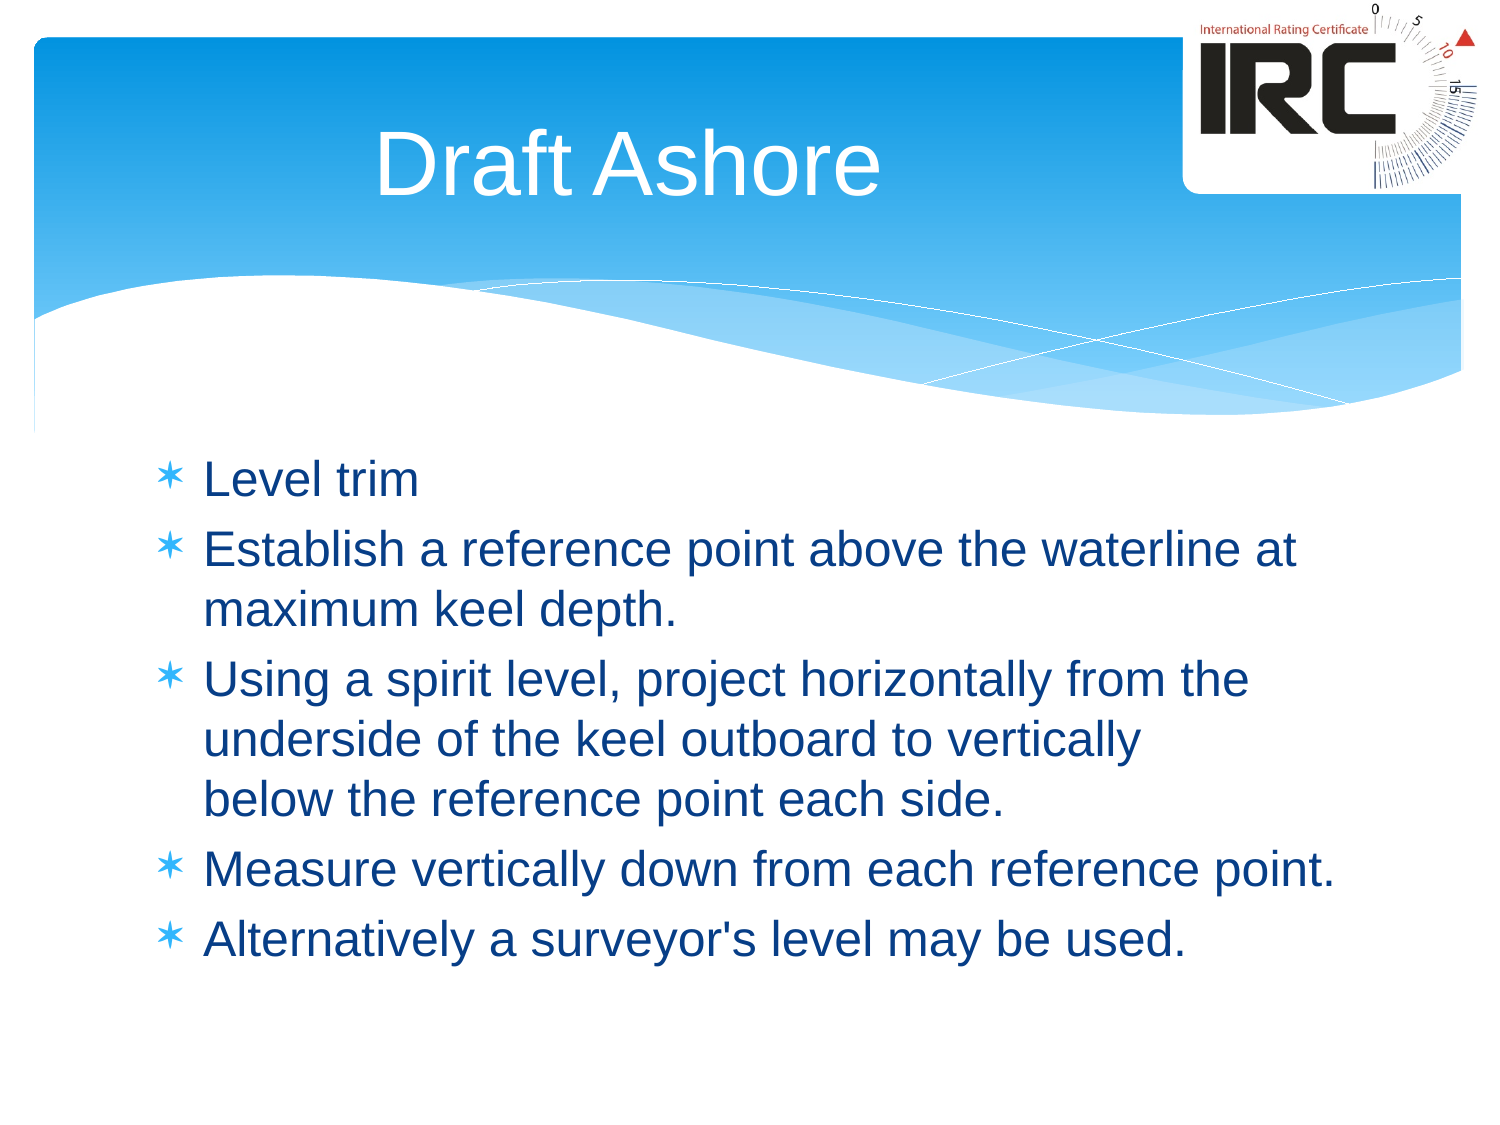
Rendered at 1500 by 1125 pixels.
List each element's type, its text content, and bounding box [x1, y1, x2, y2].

picture [1182, 0, 1496, 194]
title Draft Ashore [75, 55, 1183, 261]
list Level trim Establish a reference point above the waterline at maximum keel depth. Using a spirit level, project horizontally from the underside of the keel outboard to vertically below the reference point each side. Measure vertically down from each reference point. Alternatively a surveyor's level may be used. [143, 438, 1359, 1005]
